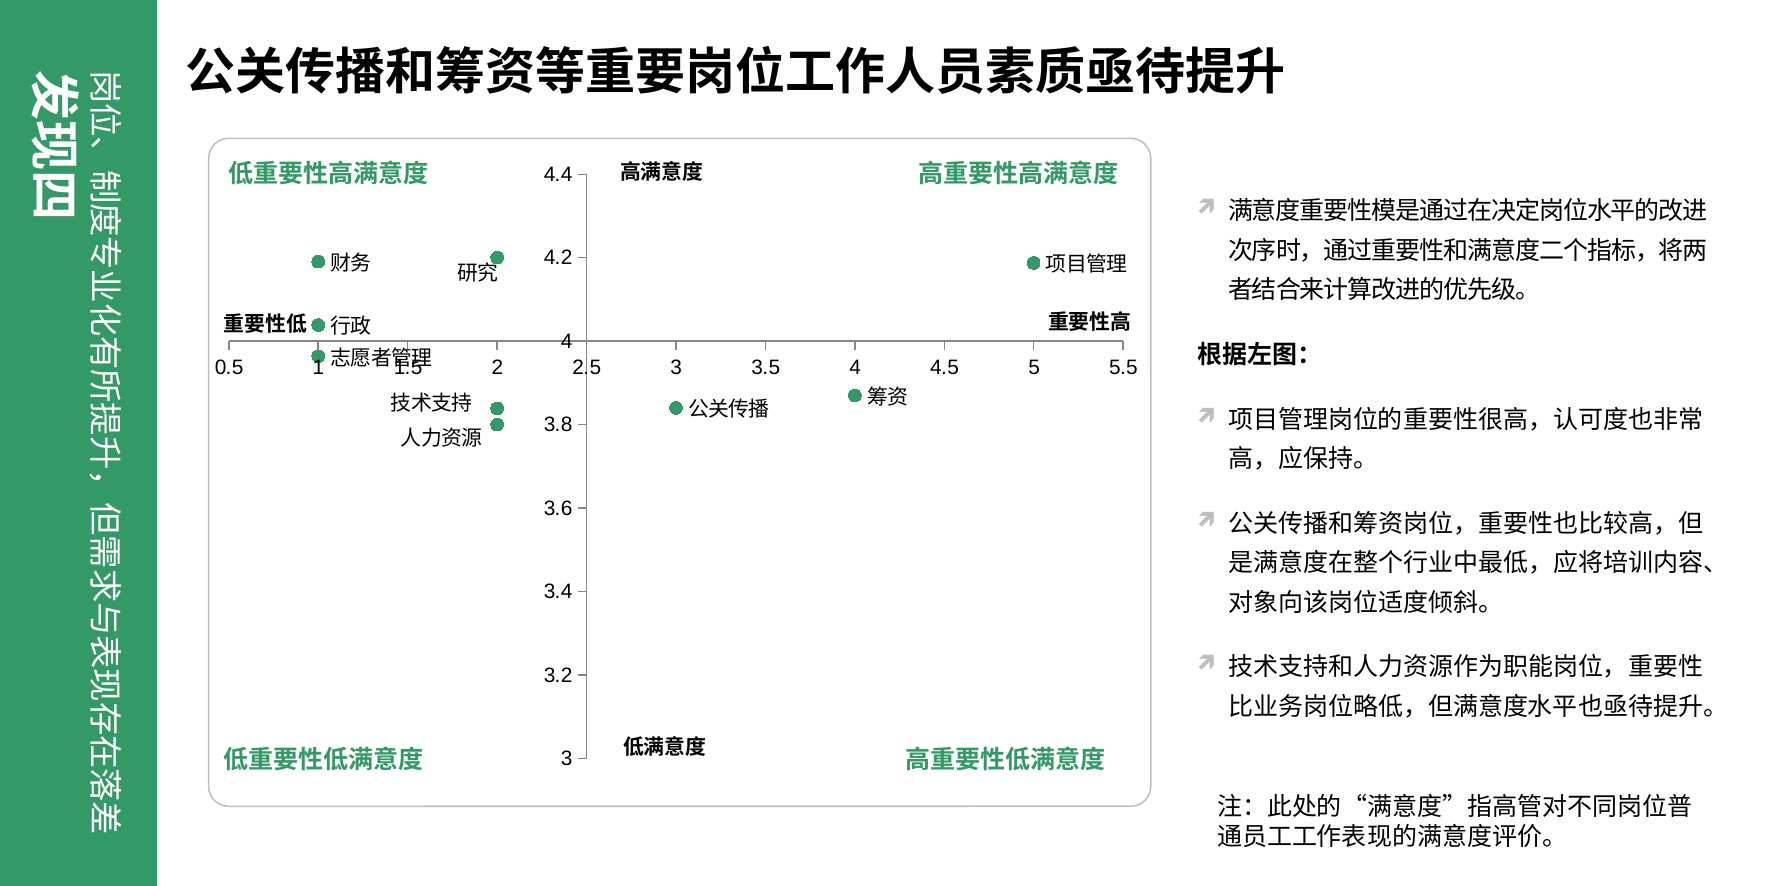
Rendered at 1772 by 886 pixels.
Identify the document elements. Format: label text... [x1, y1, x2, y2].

title 公关传播和筹资等重要岗位工作人员素质亟待提升 [170, 26, 1530, 113]
text_box 注：此处的“满意度”指高管对不同岗位普通员工工作表现的满意度评价。 [1202, 782, 1730, 858]
text_box 岗位、制度专业化有所提升，但需求与表现存在落差发现四 [3, 55, 135, 886]
text_box 满意度重要性模是通过在决定岗位水平的改进次序时，通过重要性和满意度二个指标，将两者结合来计算改进的优先级。 根据左图： 项目管理岗位的重要性很高，认可度也非常高，应保持。 公关传播和筹资岗位，重要性也比较高，但是满意度在整个行业中最低，应将培训内容、对象向该岗位适度倾斜。 技术支持和人力资源作为职能岗位，重要性比业务岗位略低，但满意度水平也亟待提升。 [1182, 177, 1724, 728]
text_box [209, 136, 1151, 148]
text_box [0, 0, 159, 886]
text_box [207, 791, 1153, 809]
chart [195, 149, 1157, 783]
